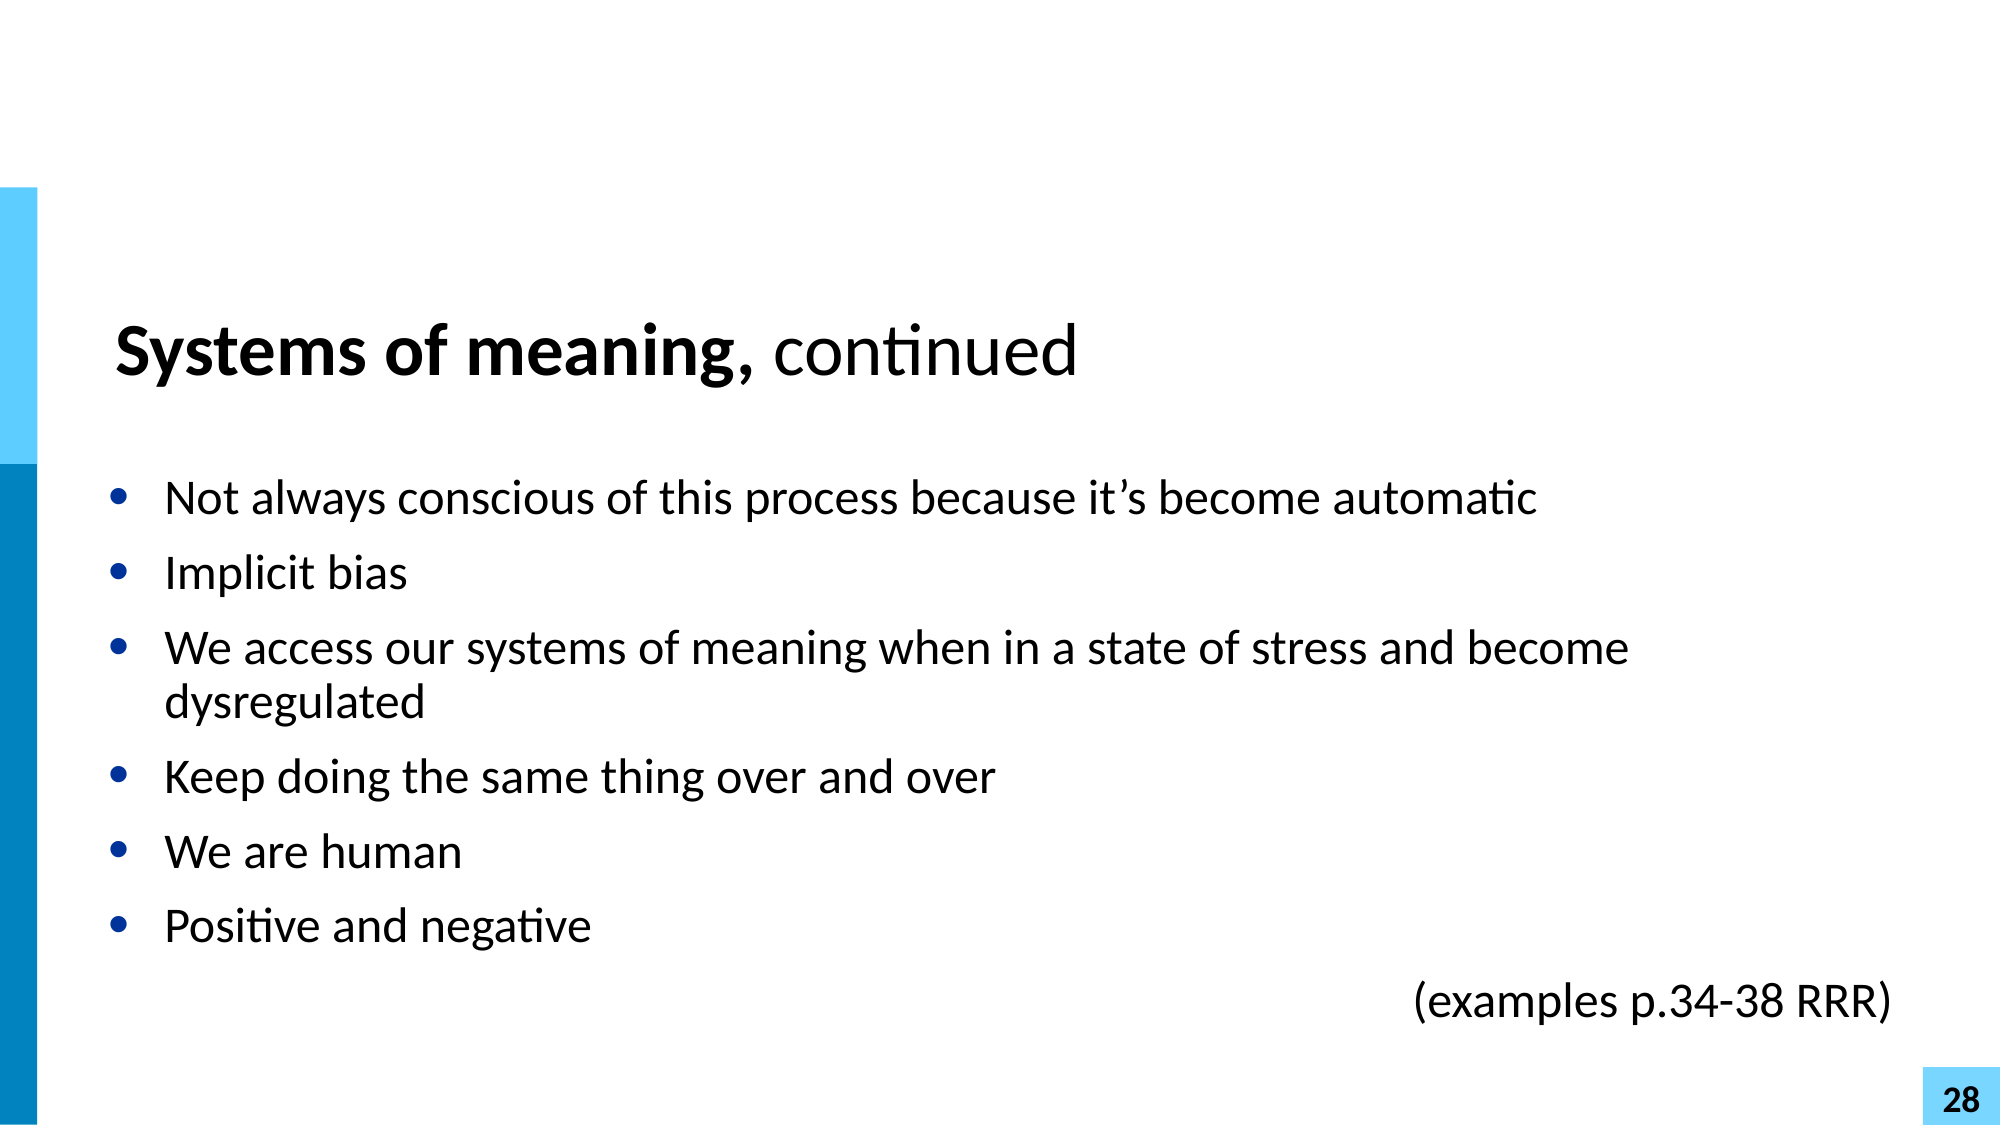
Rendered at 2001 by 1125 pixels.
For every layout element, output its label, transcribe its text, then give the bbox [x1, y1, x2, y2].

list Not always conscious of this process because it’s become automatic Implicit bias We access our systems of meaning when in a state of stress and become dysregulated Keep doing the same thing over and over We are human Positive and negative (examples p.34-38 RRR) [100, 464, 1901, 1078]
title Systems of meaning, continued [100, 258, 1902, 444]
